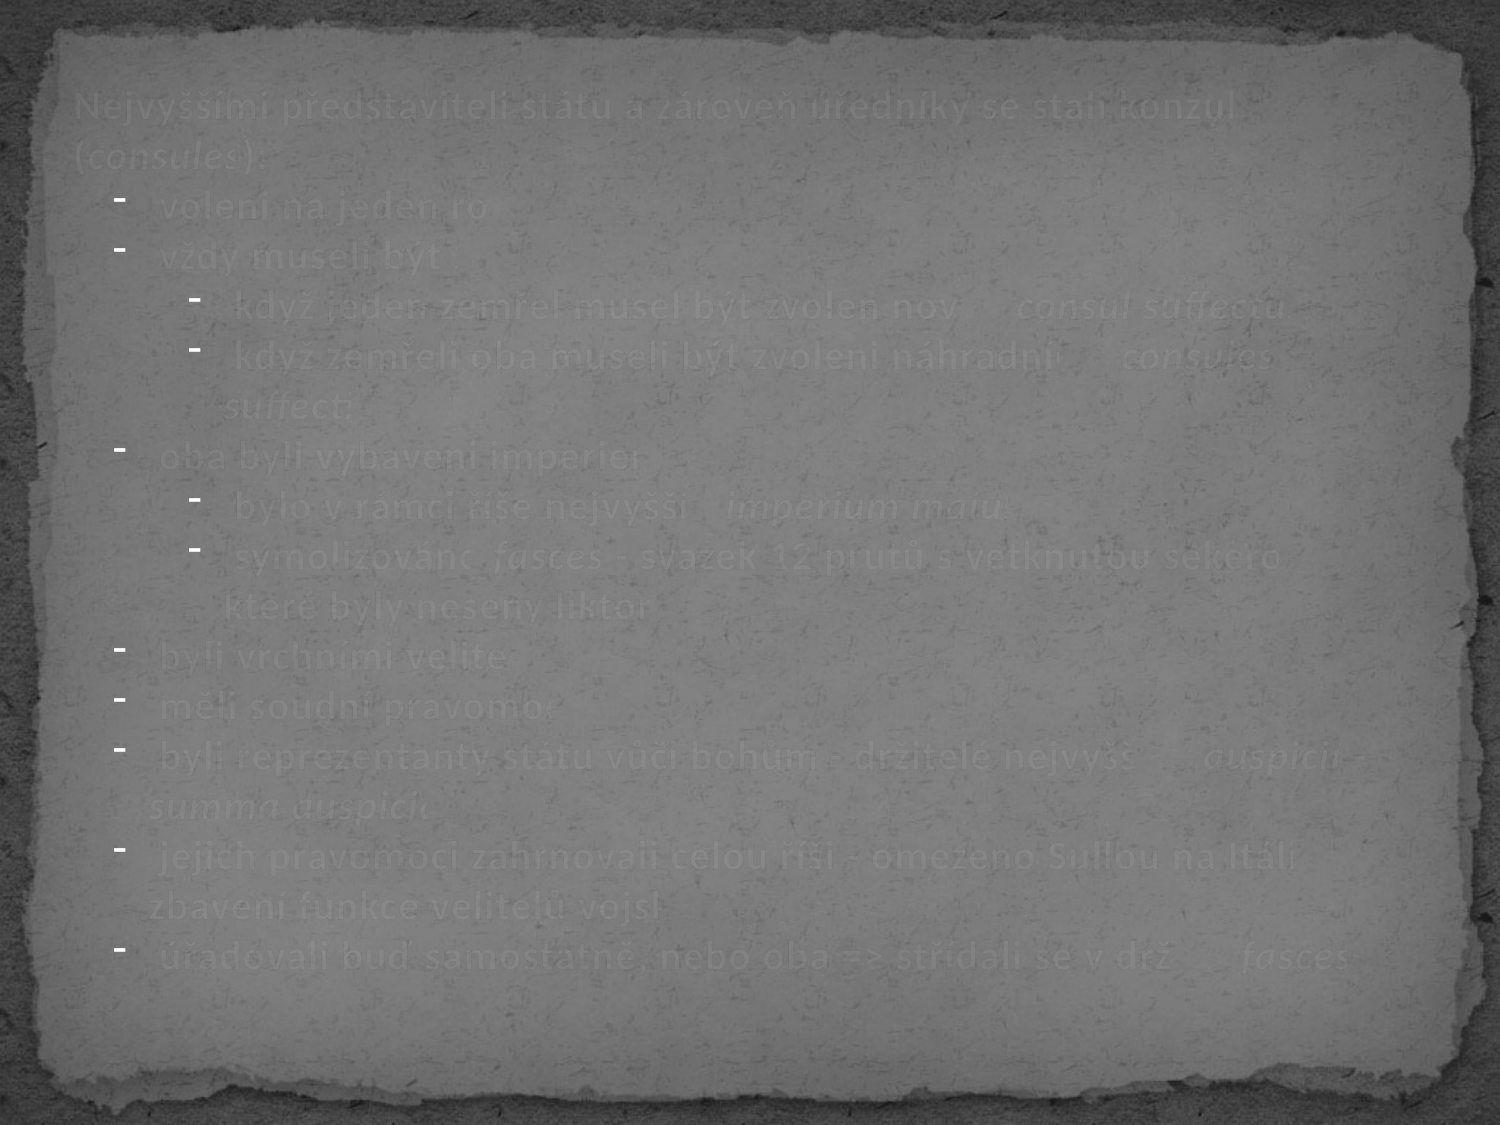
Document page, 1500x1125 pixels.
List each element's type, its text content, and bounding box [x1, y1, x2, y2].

text_box Nejvyššími představiteli státu a zároveň úředníky se stali konzulové (consules): voleni na jeden rok vždy museli být 2 když jeden zemřel musel být zvolen nový - consul suffectus když zemřeli oba museli být zvoleni náhradníci - consules suffecti oba byli vybaveni imperiem bylo v rámci říše nejvyšší - imperium maius symolizováno fasces - svazek 12 prutů s vetknutou sekerou, které byly neseny liktory byli vrchními veliteli měli soudní pravomoci byli reprezentanty státu vůči bohům - držitelé nejvyšších auspicií - summa auspicia jejich pravomoci zahrnovali celou říši - omezeno Sullou na Itálii => zbavení funkce velitelů vojska úřadovali buď samostatně, nebo oba => střídali se v držení fasces [58, 70, 1407, 986]
